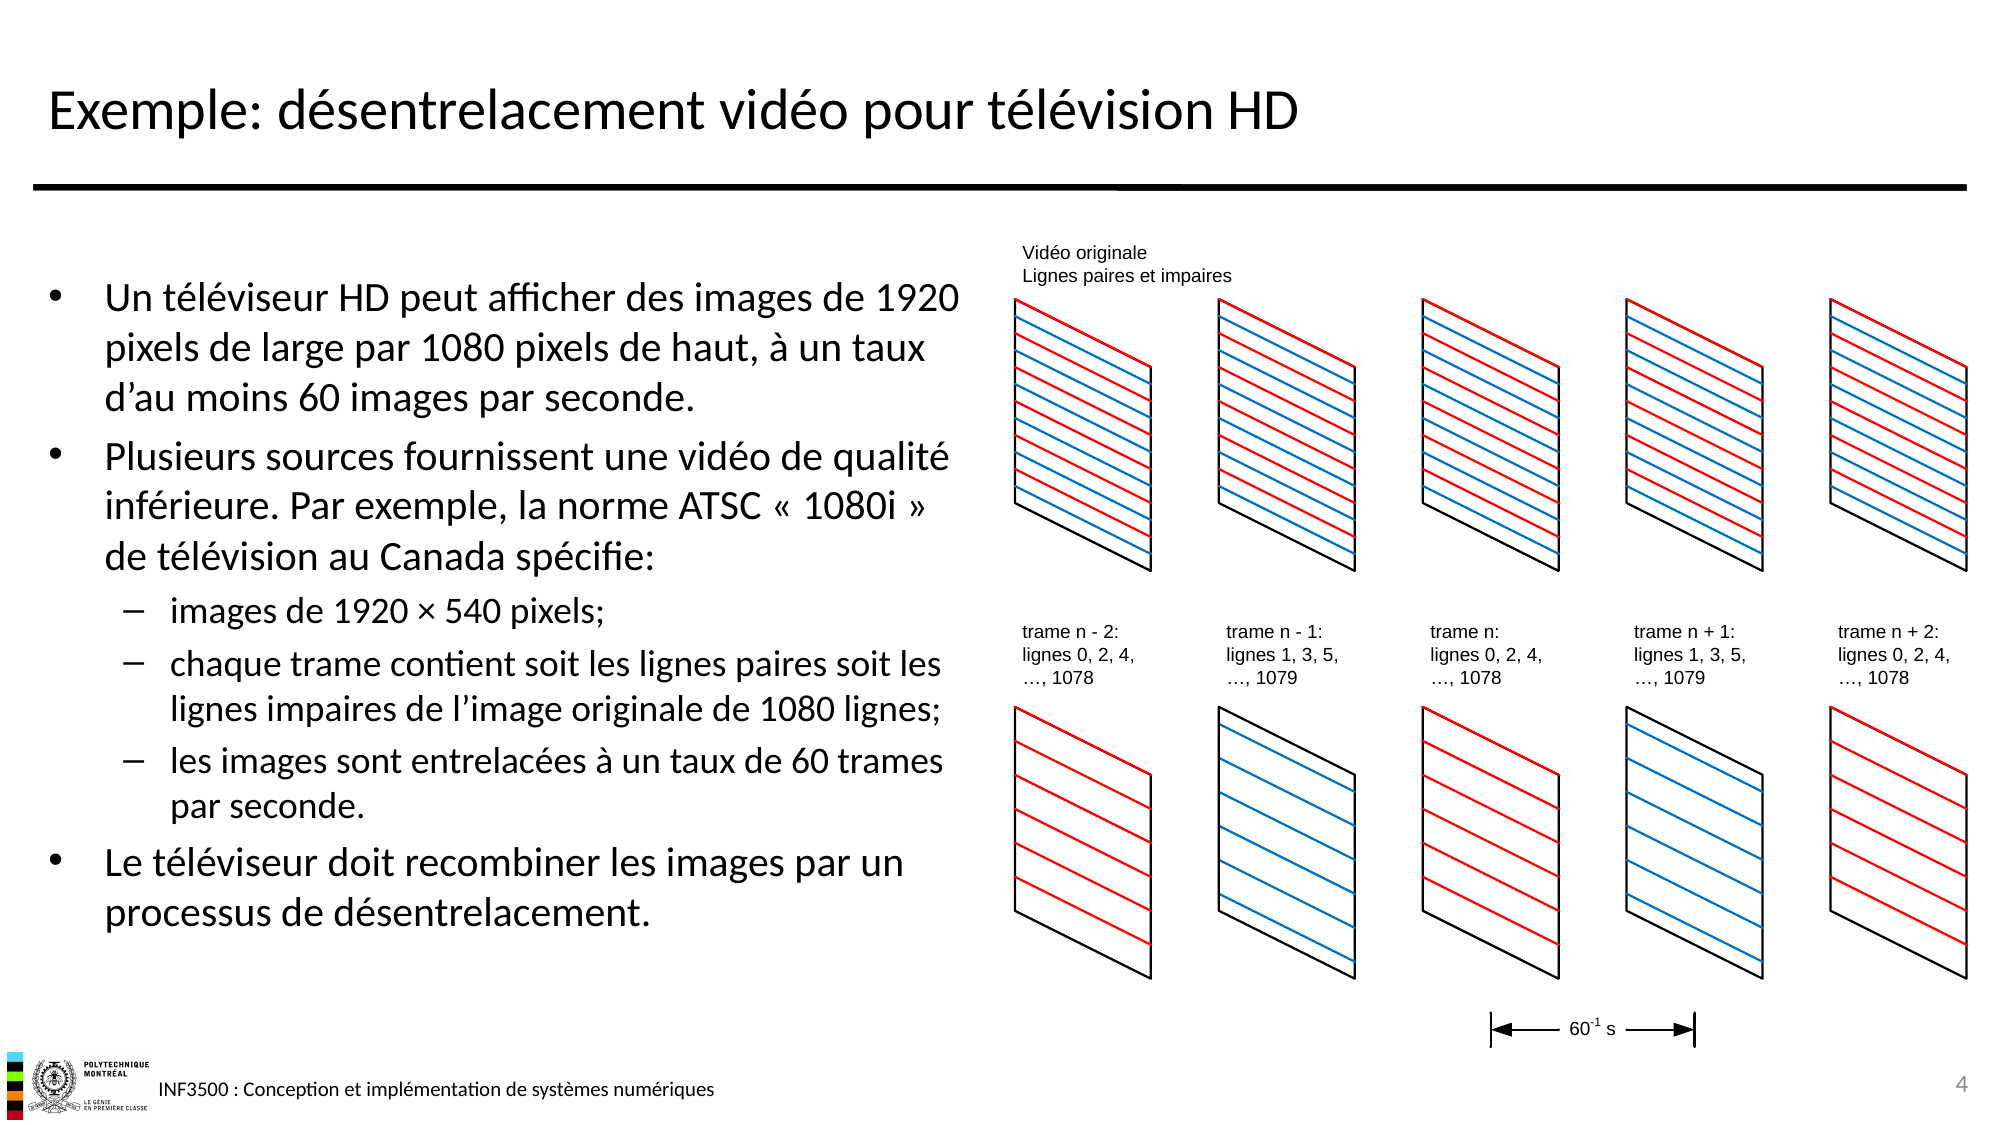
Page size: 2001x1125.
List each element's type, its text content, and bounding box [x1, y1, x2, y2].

picture [1011, 237, 1970, 1051]
title Exemple: désentrelacement vidéo pour télévision HD [33, 24, 1967, 188]
picture [7, 1052, 149, 1120]
slide_number 4 [1883, 1052, 1984, 1113]
list Un téléviseur HD peut afficher des images de 1920 pixels de large par 1080 pixels de haut, à un taux d’au moins 60 images par seconde. Plusieurs sources fournissent une vidéo de qualité inférieure. Par exemple, la norme ATSC « 1080i » de télévision au Canada spécifie: images de 1920 × 540 pixels; chaque trame contient soit les lignes paires soit les lignes impaires de l’image originale de 1080 lignes; les images sont entrelacées à un taux de 60 trames par seconde. Le téléviseur doit recombiner les images par un processus de désentrelacement. [33, 262, 984, 1026]
